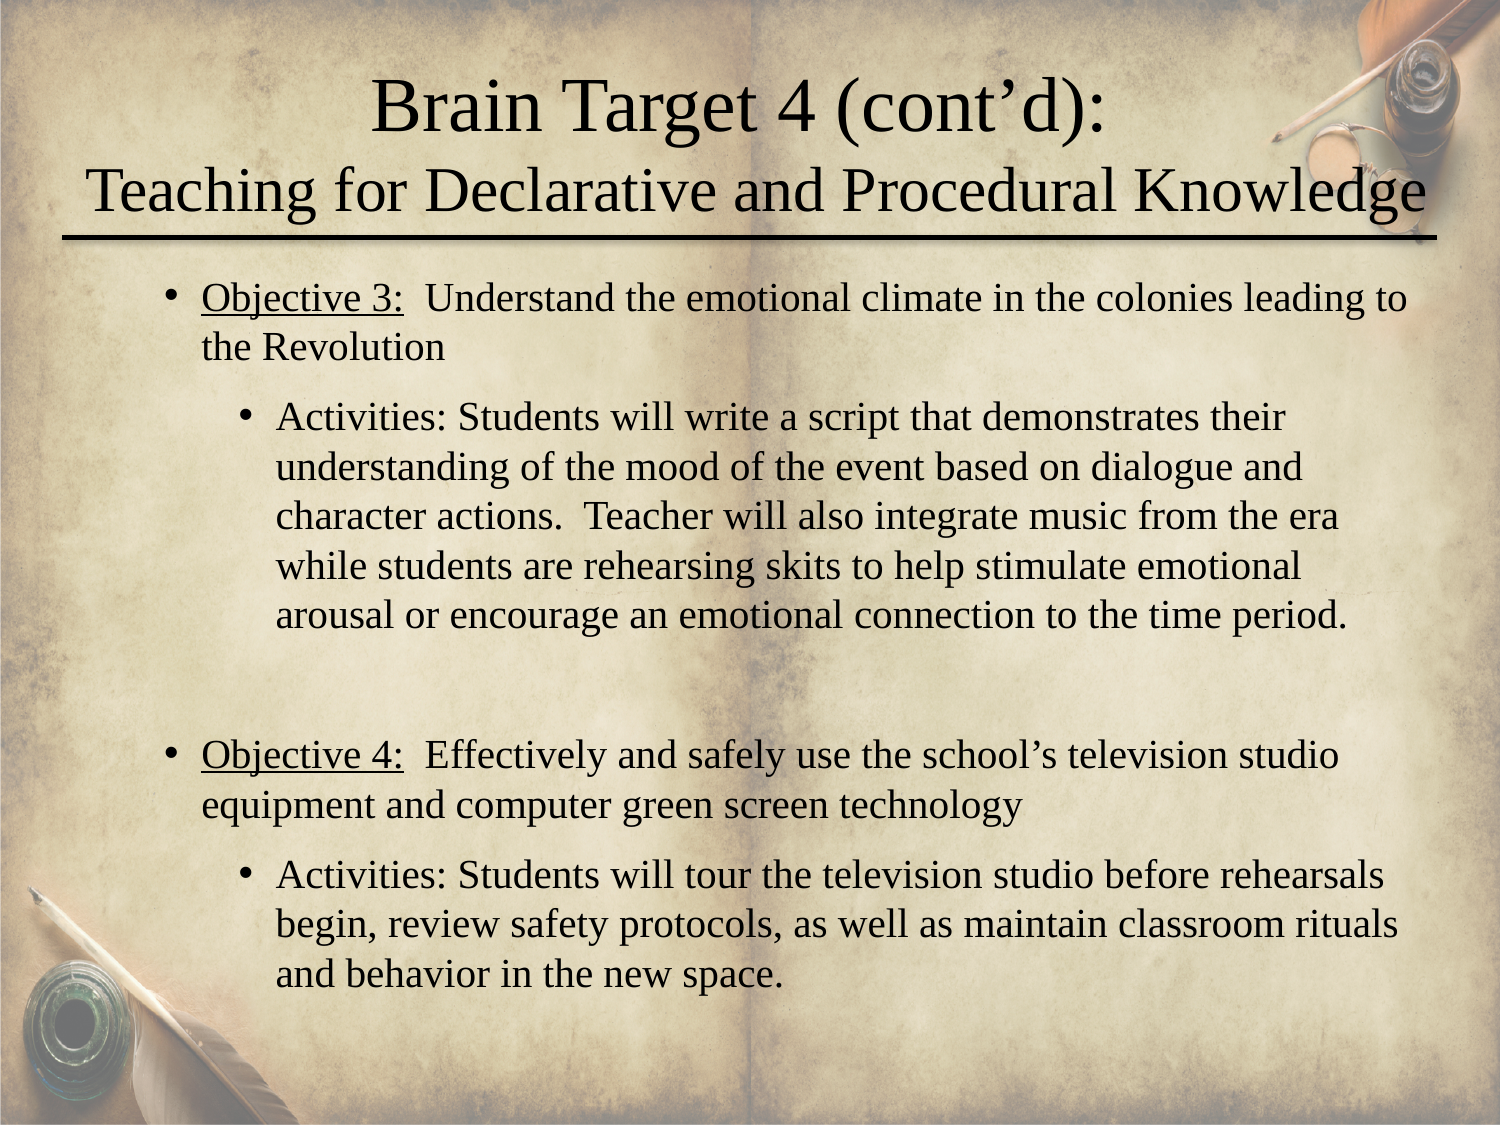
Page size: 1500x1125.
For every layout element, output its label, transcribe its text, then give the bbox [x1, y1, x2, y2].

list Objective 3: Understand the emotional climate in the colonies leading to the Revolution Activities: Students will write a script that demonstrates their understanding of the mood of the event based on dialogue and character actions. Teacher will also integrate music from the era while students are rehearsing skits to help stimulate emotional arousal or encourage an emotional connection to the time period. Objective 4: Effectively and safely use the school’s television studio equipment and computer green screen technology Activities: Students will tour the television studio before rehearsals begin, review safety protocols, as well as maintain classroom rituals and behavior in the new space. [75, 262, 1425, 1005]
title Brain Target 4 (cont’d): Teaching for Declarative and Procedural Knowledge [0, 45, 1500, 233]
